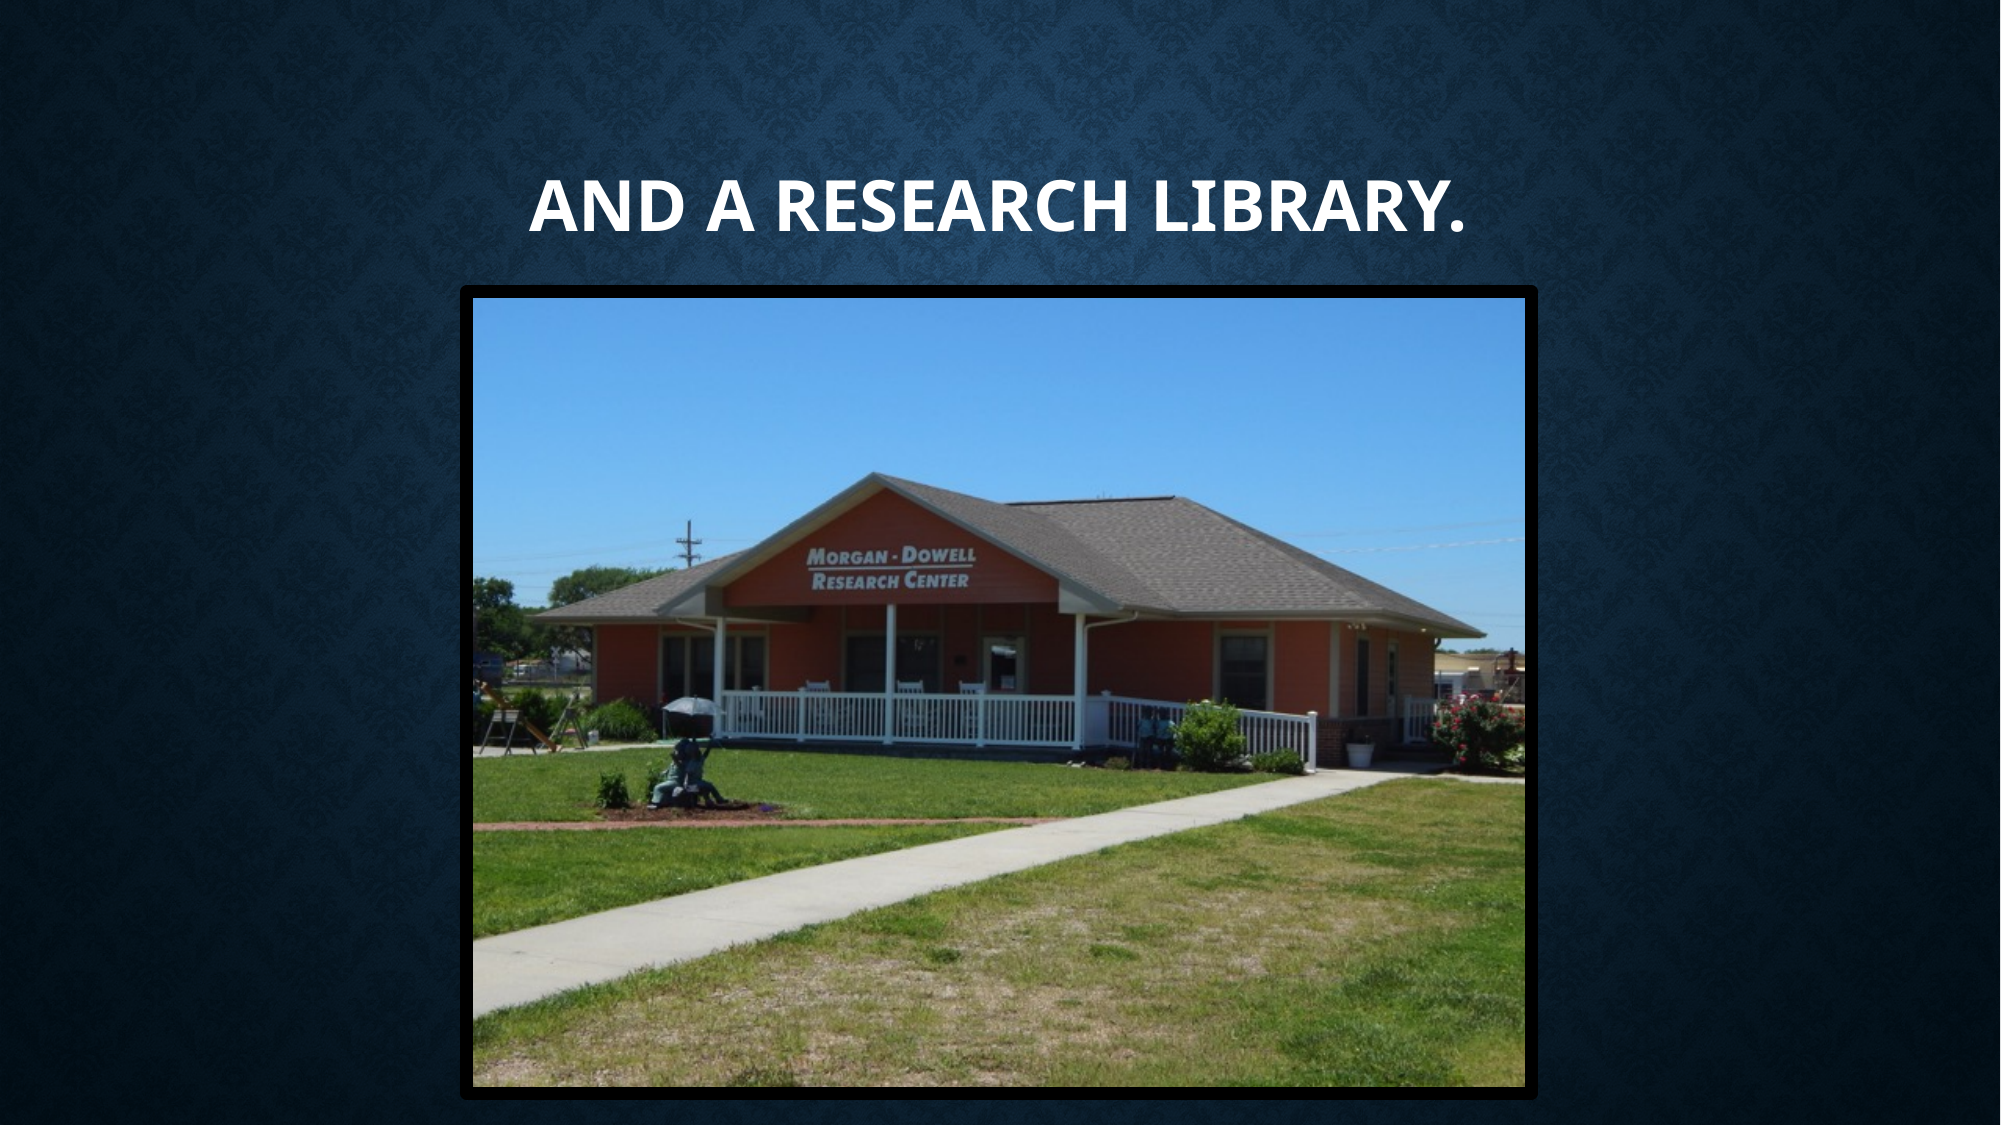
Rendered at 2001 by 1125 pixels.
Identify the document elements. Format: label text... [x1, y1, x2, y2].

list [472, 297, 1526, 1088]
title And a research library. [149, 99, 1849, 318]
